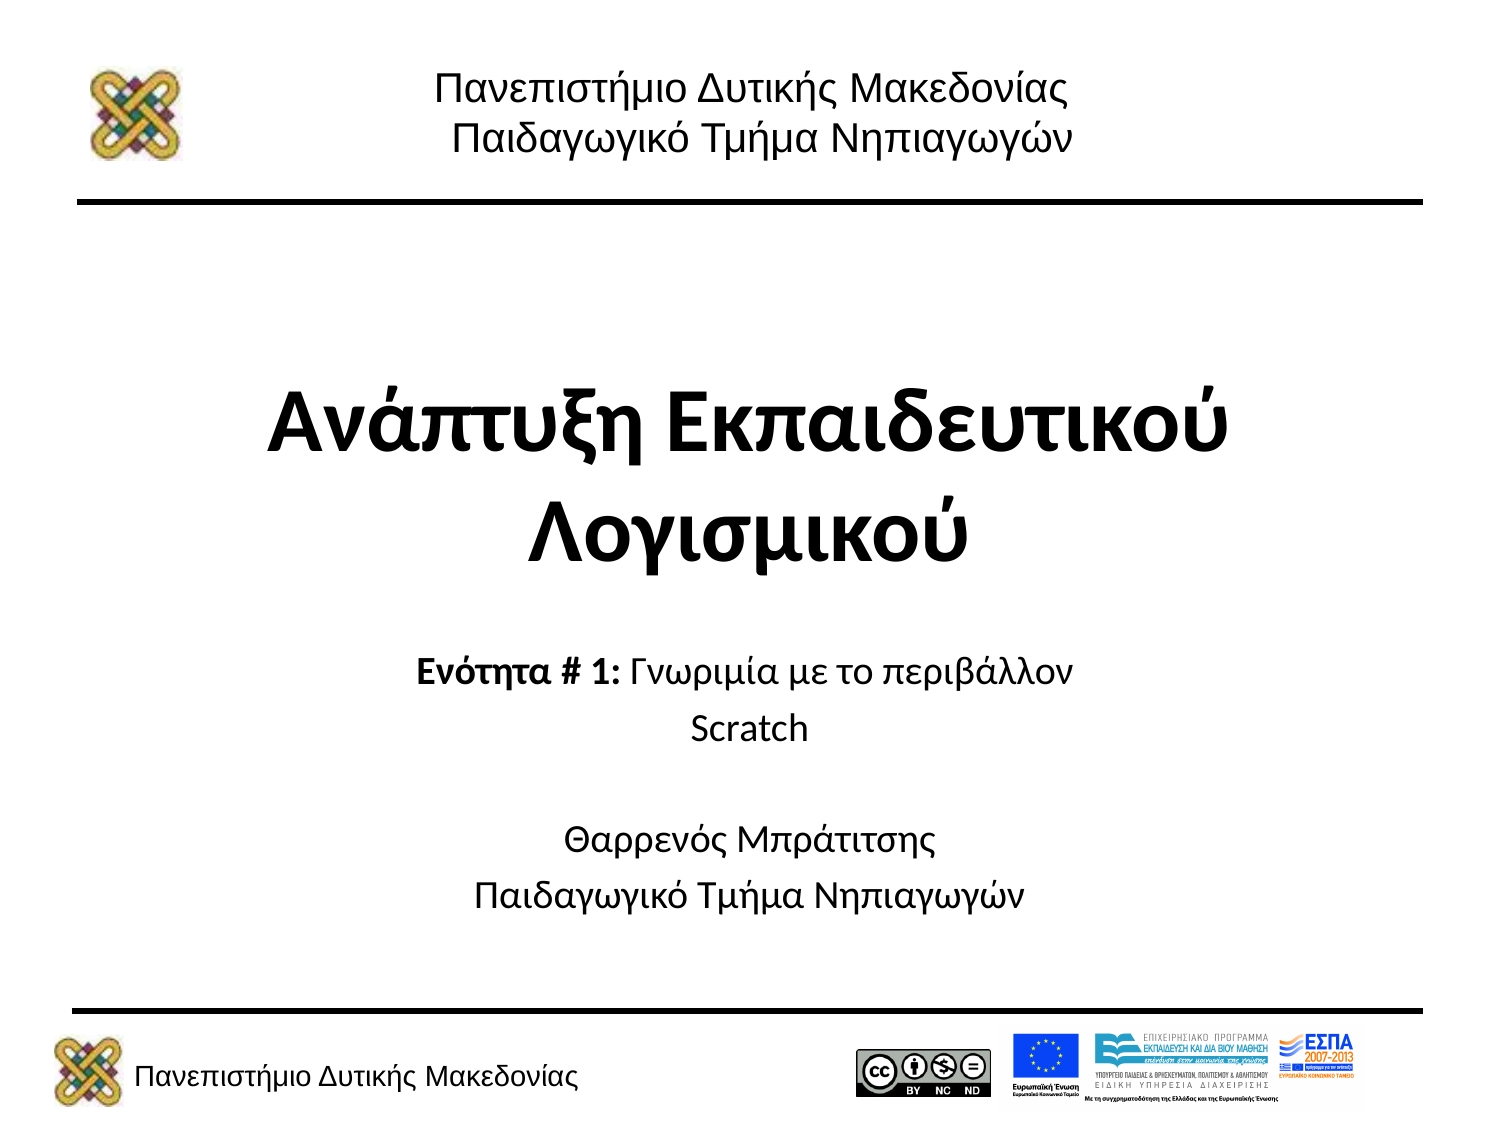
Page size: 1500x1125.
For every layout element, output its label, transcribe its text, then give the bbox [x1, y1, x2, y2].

subtitle Ενότητα # 1: Γνωριμία με το περιβάλλον Scratch Θαρρενός Μπράτιτσης Παιδαγωγικό Τμήμα Νηπιαγωγών [225, 637, 1275, 925]
title Ανάπτυξη Εκπαιδευτικού Λογισμικού [112, 349, 1388, 591]
picture [90, 66, 183, 161]
picture [54, 1034, 124, 1107]
picture [856, 1049, 991, 1098]
picture [997, 1022, 1365, 1111]
